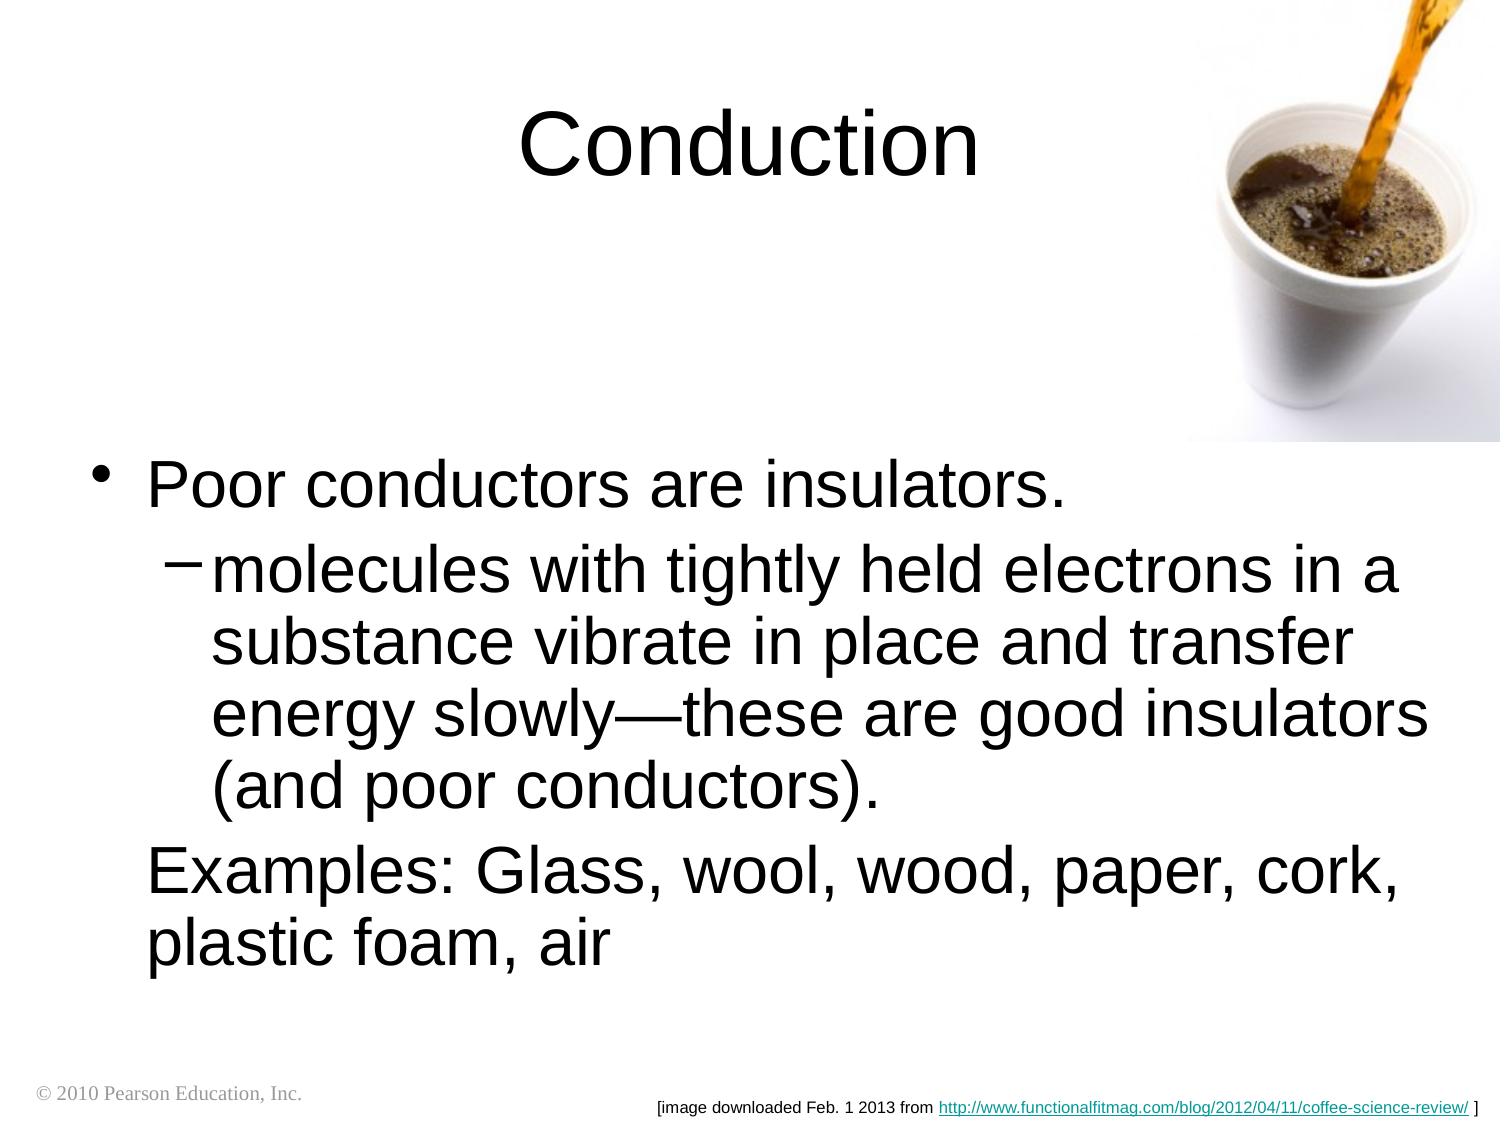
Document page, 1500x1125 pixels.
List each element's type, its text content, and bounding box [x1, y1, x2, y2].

picture [1187, 0, 1500, 443]
list Poor conductors are insulators. molecules with tightly held electrons in a substance vibrate in place and transfer energy slowly—these are good insulators (and poor conductors). Examples: Glass, wool, wood, paper, cork, plastic foam, air [75, 441, 1455, 1005]
text_box [image downloaded Feb. 1 2013 from http://www.functionalfitmag.com/blog/2012/04/11/coffee-science-review/ ] [642, 1089, 1494, 1125]
title Conduction [75, 45, 1182, 233]
